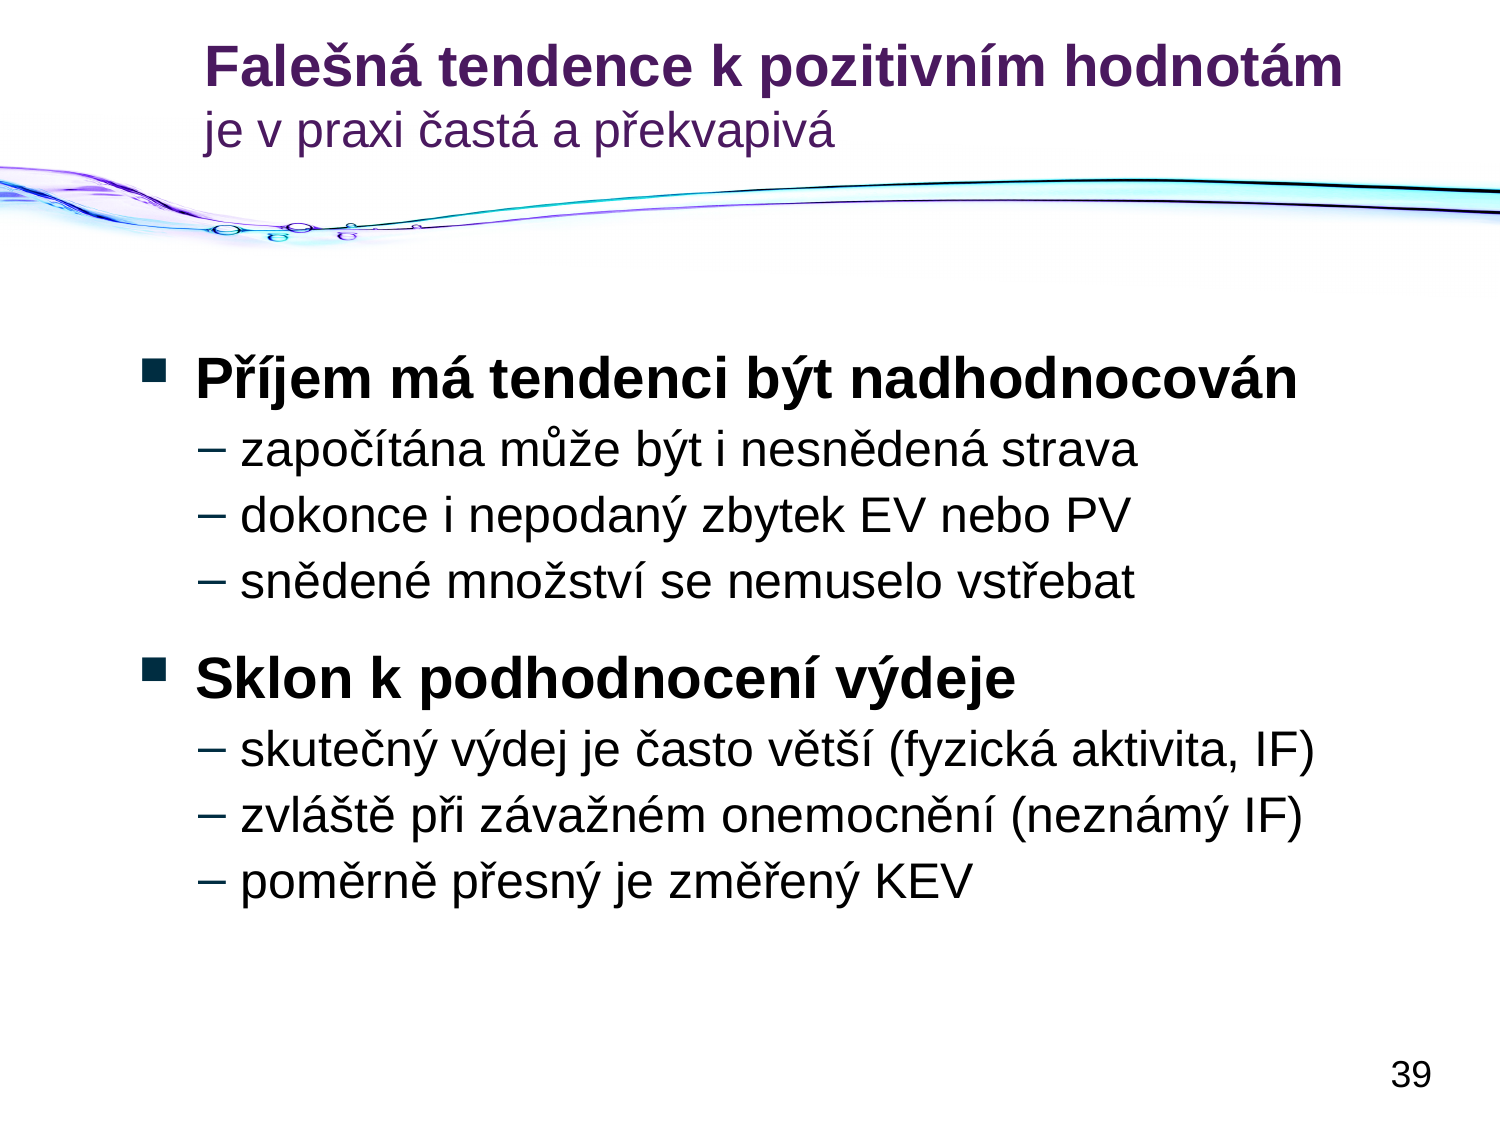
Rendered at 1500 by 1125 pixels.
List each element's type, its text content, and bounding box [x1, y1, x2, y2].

title Falešná tendence k pozitivním hodnotám je v praxi častá a překvapivá [190, 7, 1412, 166]
slide_number 39 [1096, 1042, 1447, 1103]
picture [0, 112, 1500, 299]
list Příjem má tendenci být nadhodnocován započítána může být i nesnědená strava dokonce i nepodaný zbytek EV nebo PV snědené množství se nemuselo vstřebat Sklon k podhodnocení výdeje skutečný výdej je často větší (fyzická aktivita, IF) zvláště při závažném onemocnění (neznámý IF) poměrně přesný je změřený KEV [123, 326, 1388, 976]
